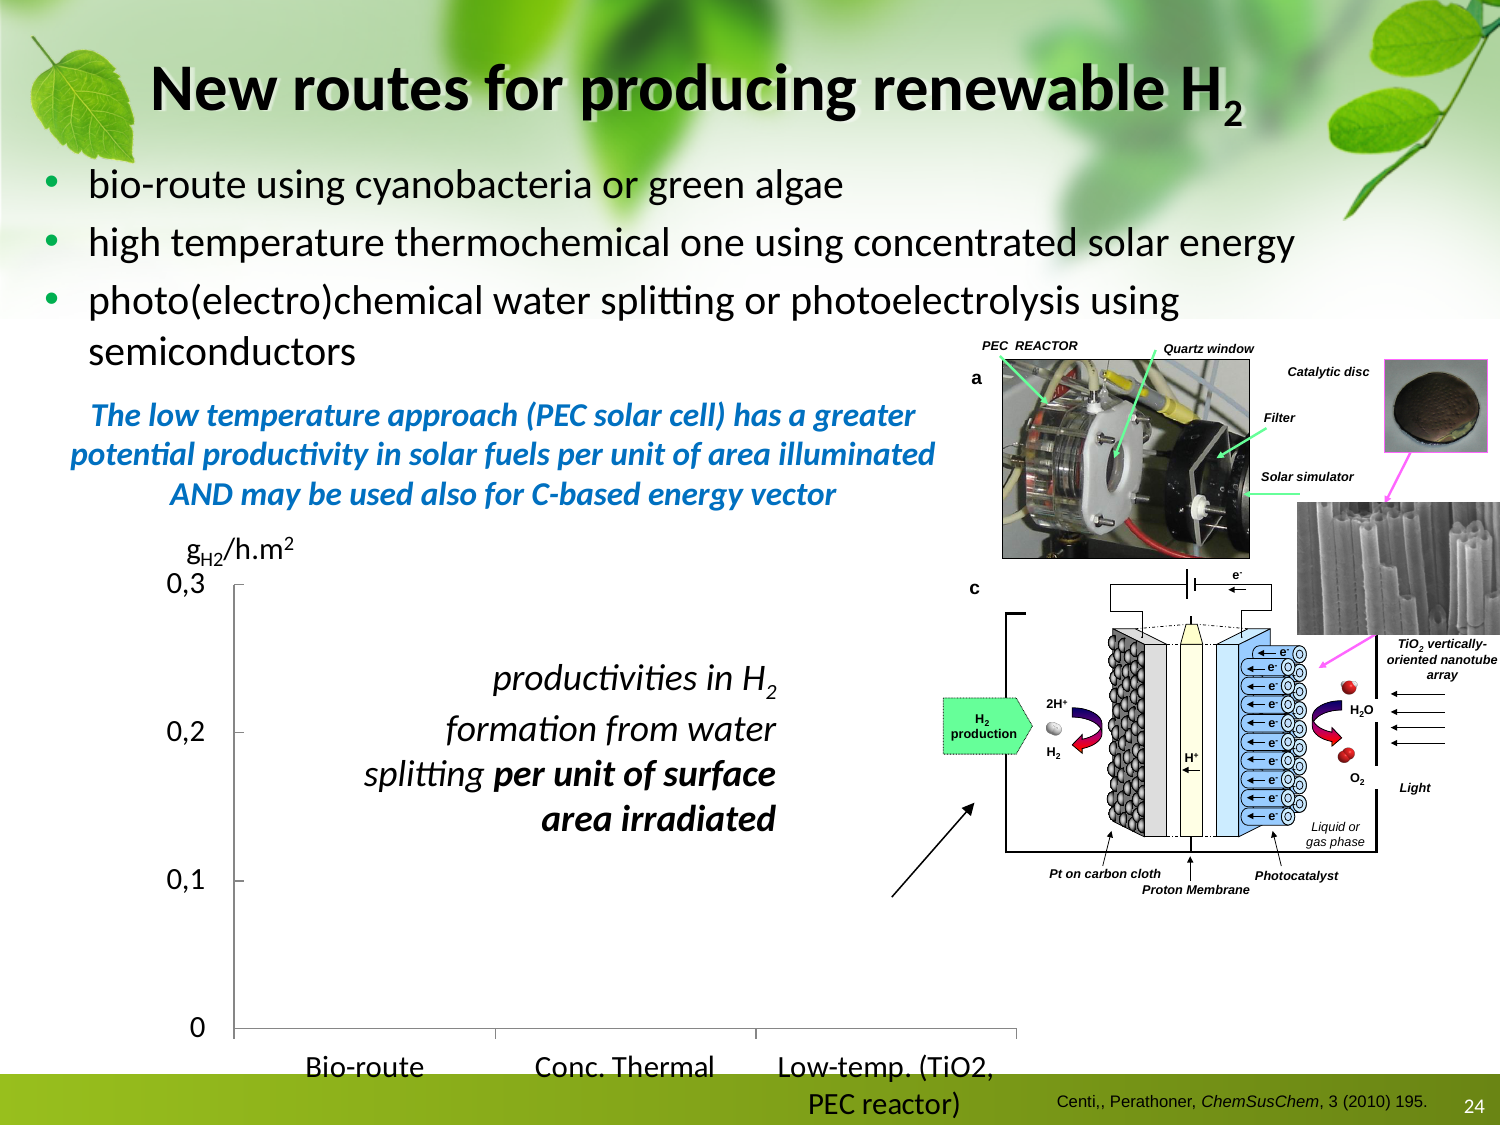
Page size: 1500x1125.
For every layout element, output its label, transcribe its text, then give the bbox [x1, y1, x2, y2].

picture [0, 0, 1500, 319]
picture [147, 333, 1500, 1125]
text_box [891, 802, 937, 898]
slide_number 24 [1412, 1084, 1500, 1125]
text_box Centi,, Perathoner, ChemSusChem, 3 (2010) 195. [1041, 1083, 1443, 1119]
text_box The low temperature approach (PEC solar cell) has a greater potential productivity in solar fuels per unit of area illuminated AND may be used also for C-based energy vector [29, 385, 937, 520]
title New routes for producing renewable H2 [135, 42, 1324, 136]
list bio-route using cyanobacteria or green algae high temperature thermochemical one using concentrated solar energy photo(electro)chemical water splitting or photoelectrolysis using semiconductors [29, 148, 1405, 385]
